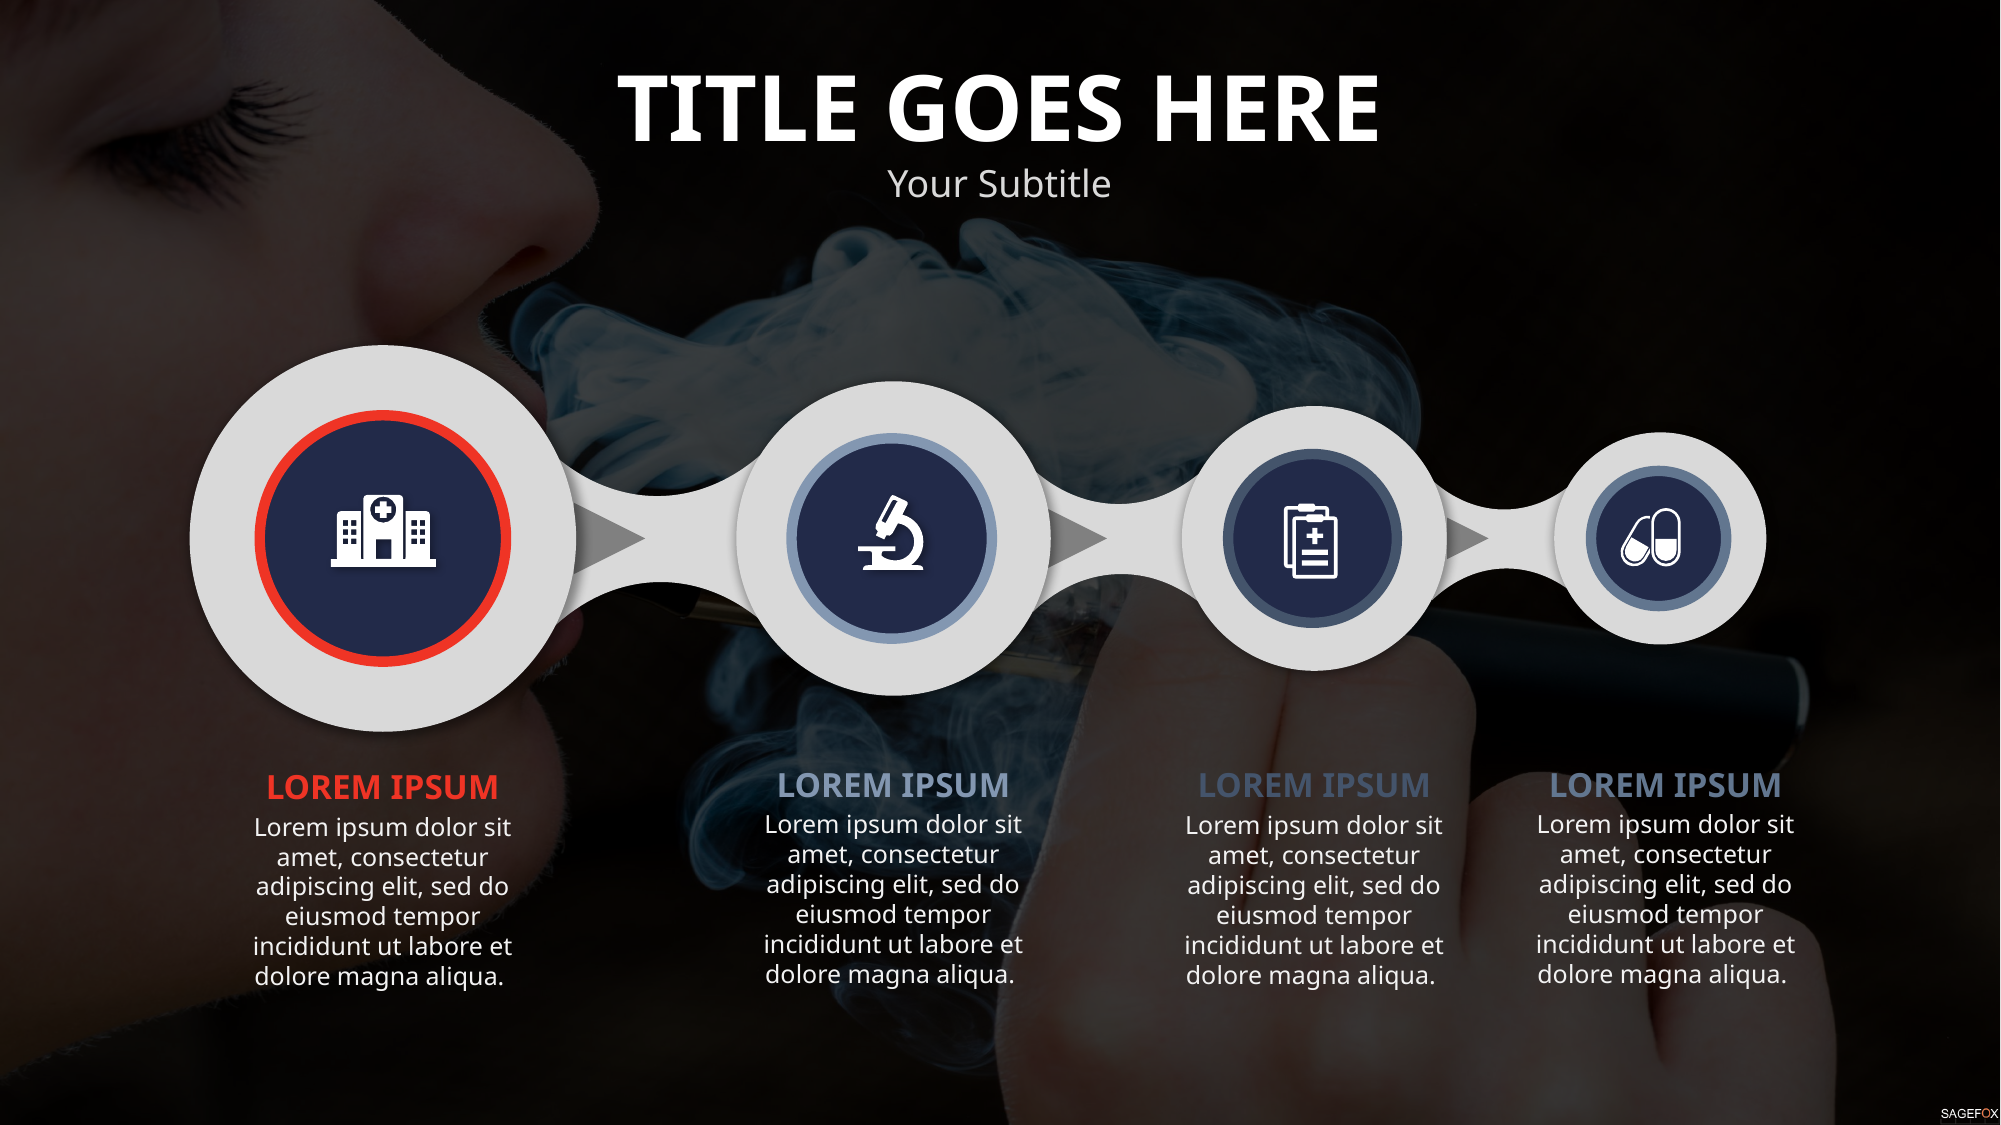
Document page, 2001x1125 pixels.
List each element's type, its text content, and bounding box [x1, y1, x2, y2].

text_box LOREM IPSUM Lorem ipsum dolor sit amet, consectetur adipiscing elit, sed do eiusmod tempor incididunt ut labore et dolore magna aliqua. [1493, 756, 1839, 996]
text_box [259, 415, 507, 662]
text_box TITLE GOES HERE Your Subtitle [548, 42, 1452, 322]
text_box LOREM IPSUM Lorem ipsum dolor sit amet, consectetur adipiscing elit, sed do eiusmod tempor incididunt ut labore et dolore magna aliqua. [210, 758, 556, 999]
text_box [1410, 441, 1605, 636]
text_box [1618, 508, 1681, 569]
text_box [1007, 423, 1238, 654]
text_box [1283, 503, 1338, 579]
picture [0, 0, 2001, 1125]
text_box [1238, 406, 1410, 671]
text_box [1605, 470, 1727, 607]
text_box [804, 438, 992, 639]
text_box [189, 345, 520, 732]
text_box [1605, 432, 1767, 645]
text_box [330, 494, 436, 567]
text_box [520, 396, 804, 680]
text_box [804, 381, 1007, 696]
text_box [858, 495, 924, 570]
text_box [1238, 454, 1397, 623]
text_box LOREM IPSUM Lorem ipsum dolor sit amet, consectetur adipiscing elit, sed do eiusmod tempor incididunt ut labore et dolore magna aliqua. [1141, 757, 1487, 997]
text_box LOREM IPSUM Lorem ipsum dolor sit amet, consectetur adipiscing elit, sed do eiusmod tempor incididunt ut labore et dolore magna aliqua. [720, 756, 1066, 996]
